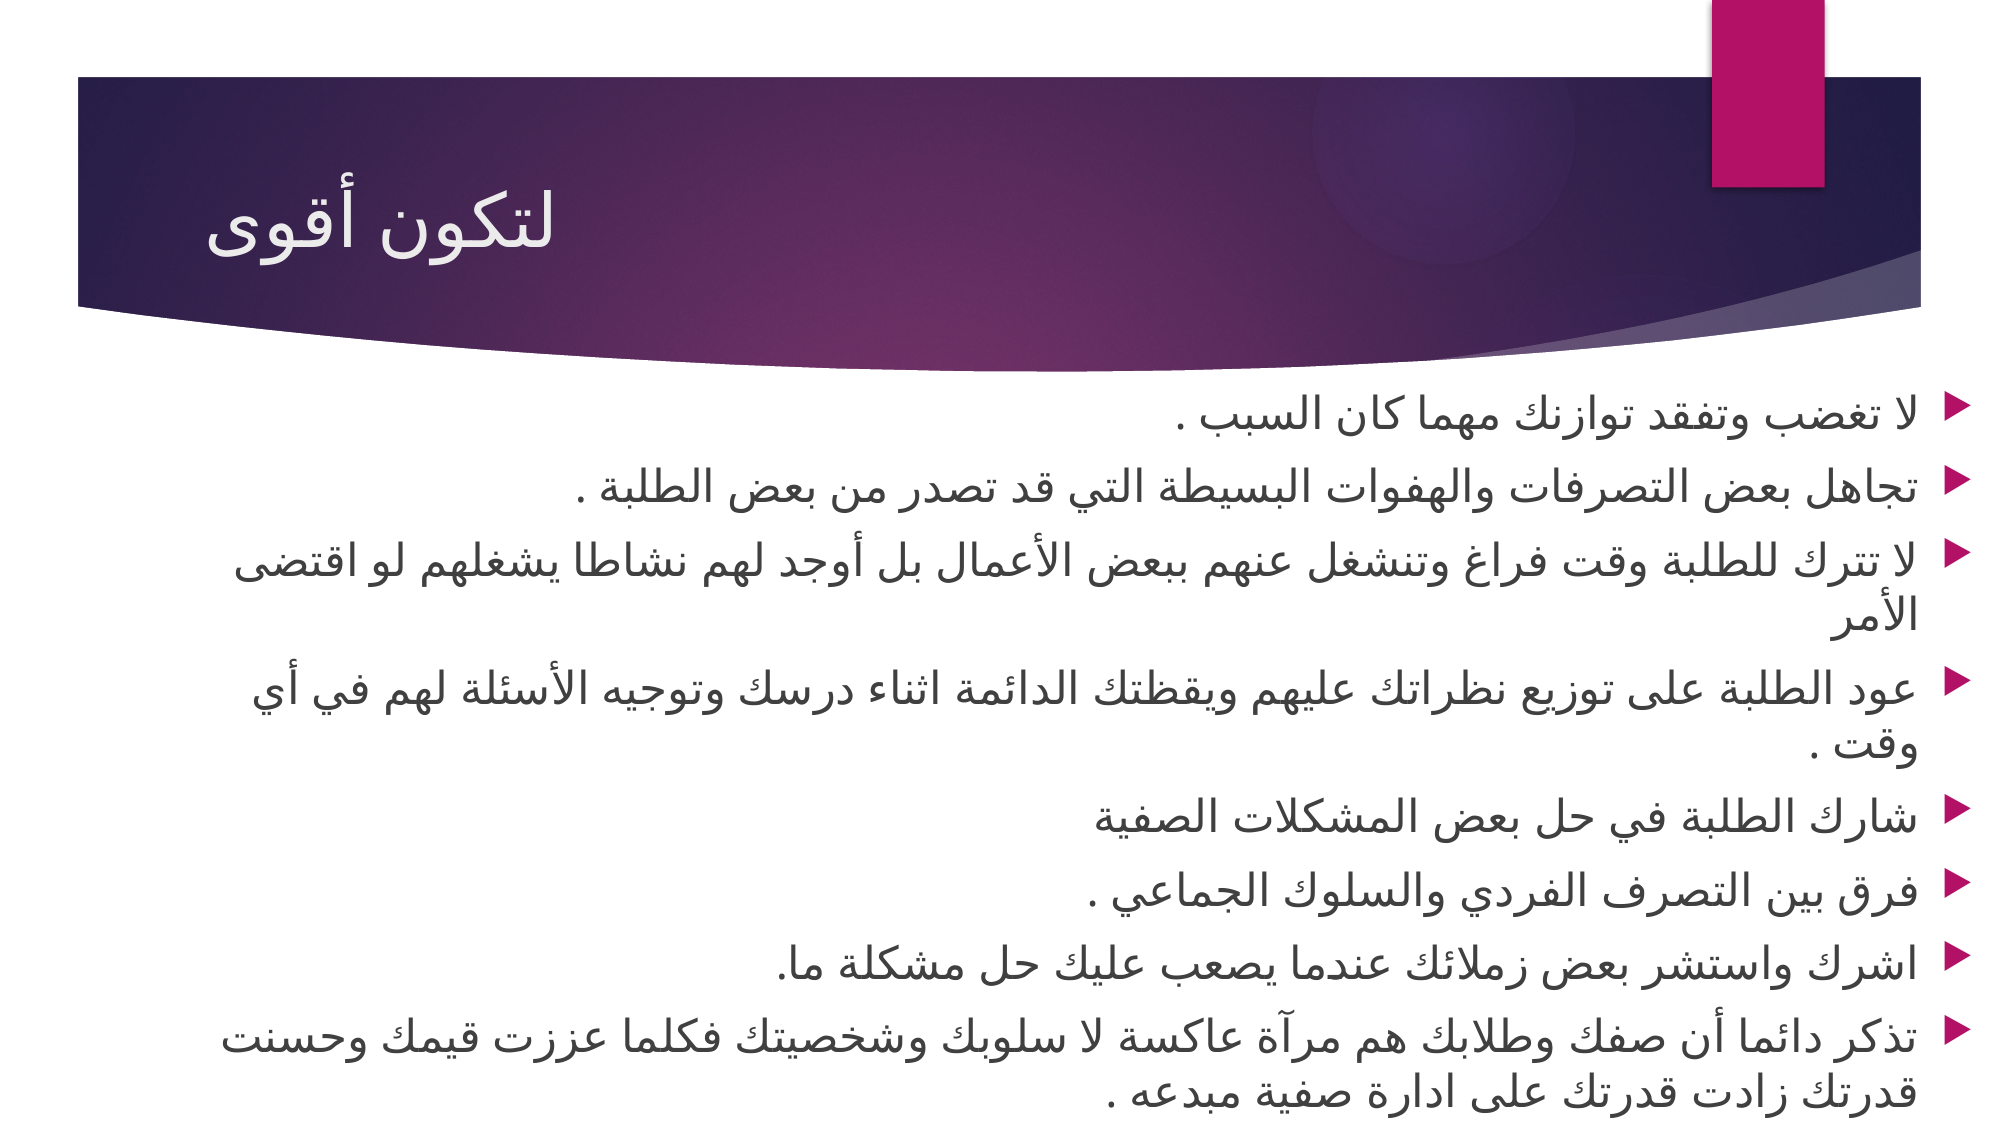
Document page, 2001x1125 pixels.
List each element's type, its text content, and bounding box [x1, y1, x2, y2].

title لتكون أقوى [189, 159, 1627, 276]
list لا تغضب وتفقد توازنك مهما كان السبب . تجاهل بعض التصرفات والهفوات البسيطة التي قد تصدر من بعض الطلبة . لا تترك للطلبة وقت فراغ وتنشغل عنهم ببعض الأعمال بل أوجد لهم نشاطا يشغلهم لو اقتضى الأمر عود الطلبة على توزيع نظراتك عليهم ويقظتك الدائمة اثناء درسك وتوجيه الأسئلة لهم في أي وقت . شارك الطلبة في حل بعض المشكلات الصفية فرق بين التصرف الفردي والسلوك الجماعي . اشرك واستشر بعض زملائك عندما يصعب عليك حل مشكلة ما. تذكر دائما أن صفك وطلابك هم مرآة عاكسة لا سلوبك وشخصيتك فكلما عززت قيمك وحسنت قدرتك زادت قدرتك على ادارة صفية مبدعه . [189, 376, 1987, 1125]
